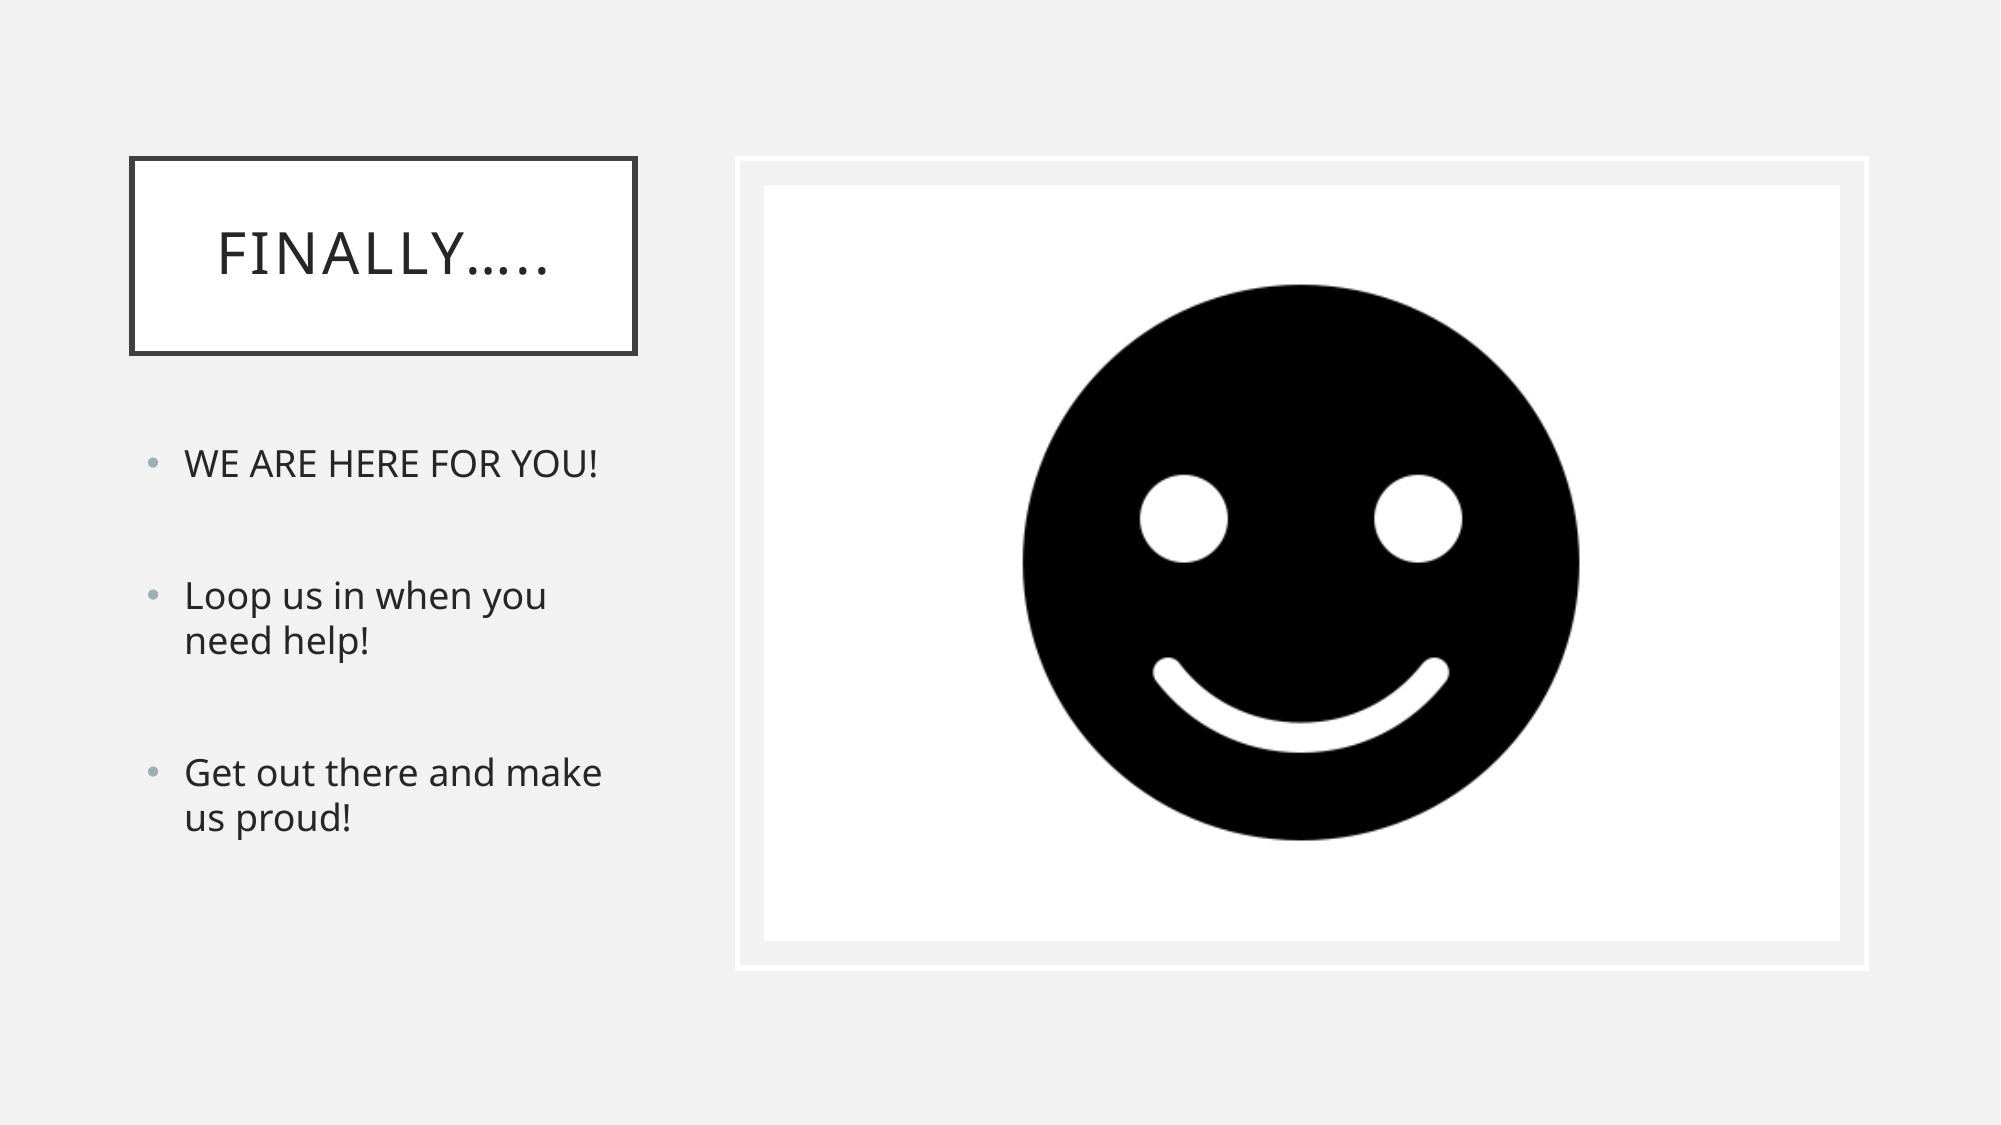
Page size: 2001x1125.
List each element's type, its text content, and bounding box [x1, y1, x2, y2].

title FINALLY….. [129, 156, 638, 356]
list WE ARE HERE FOR YOU! Loop us in when you need help! Get out there and make us proud! [131, 432, 635, 968]
picture [950, 212, 1653, 915]
text_box [763, 184, 1841, 942]
text_box [736, 157, 1868, 969]
